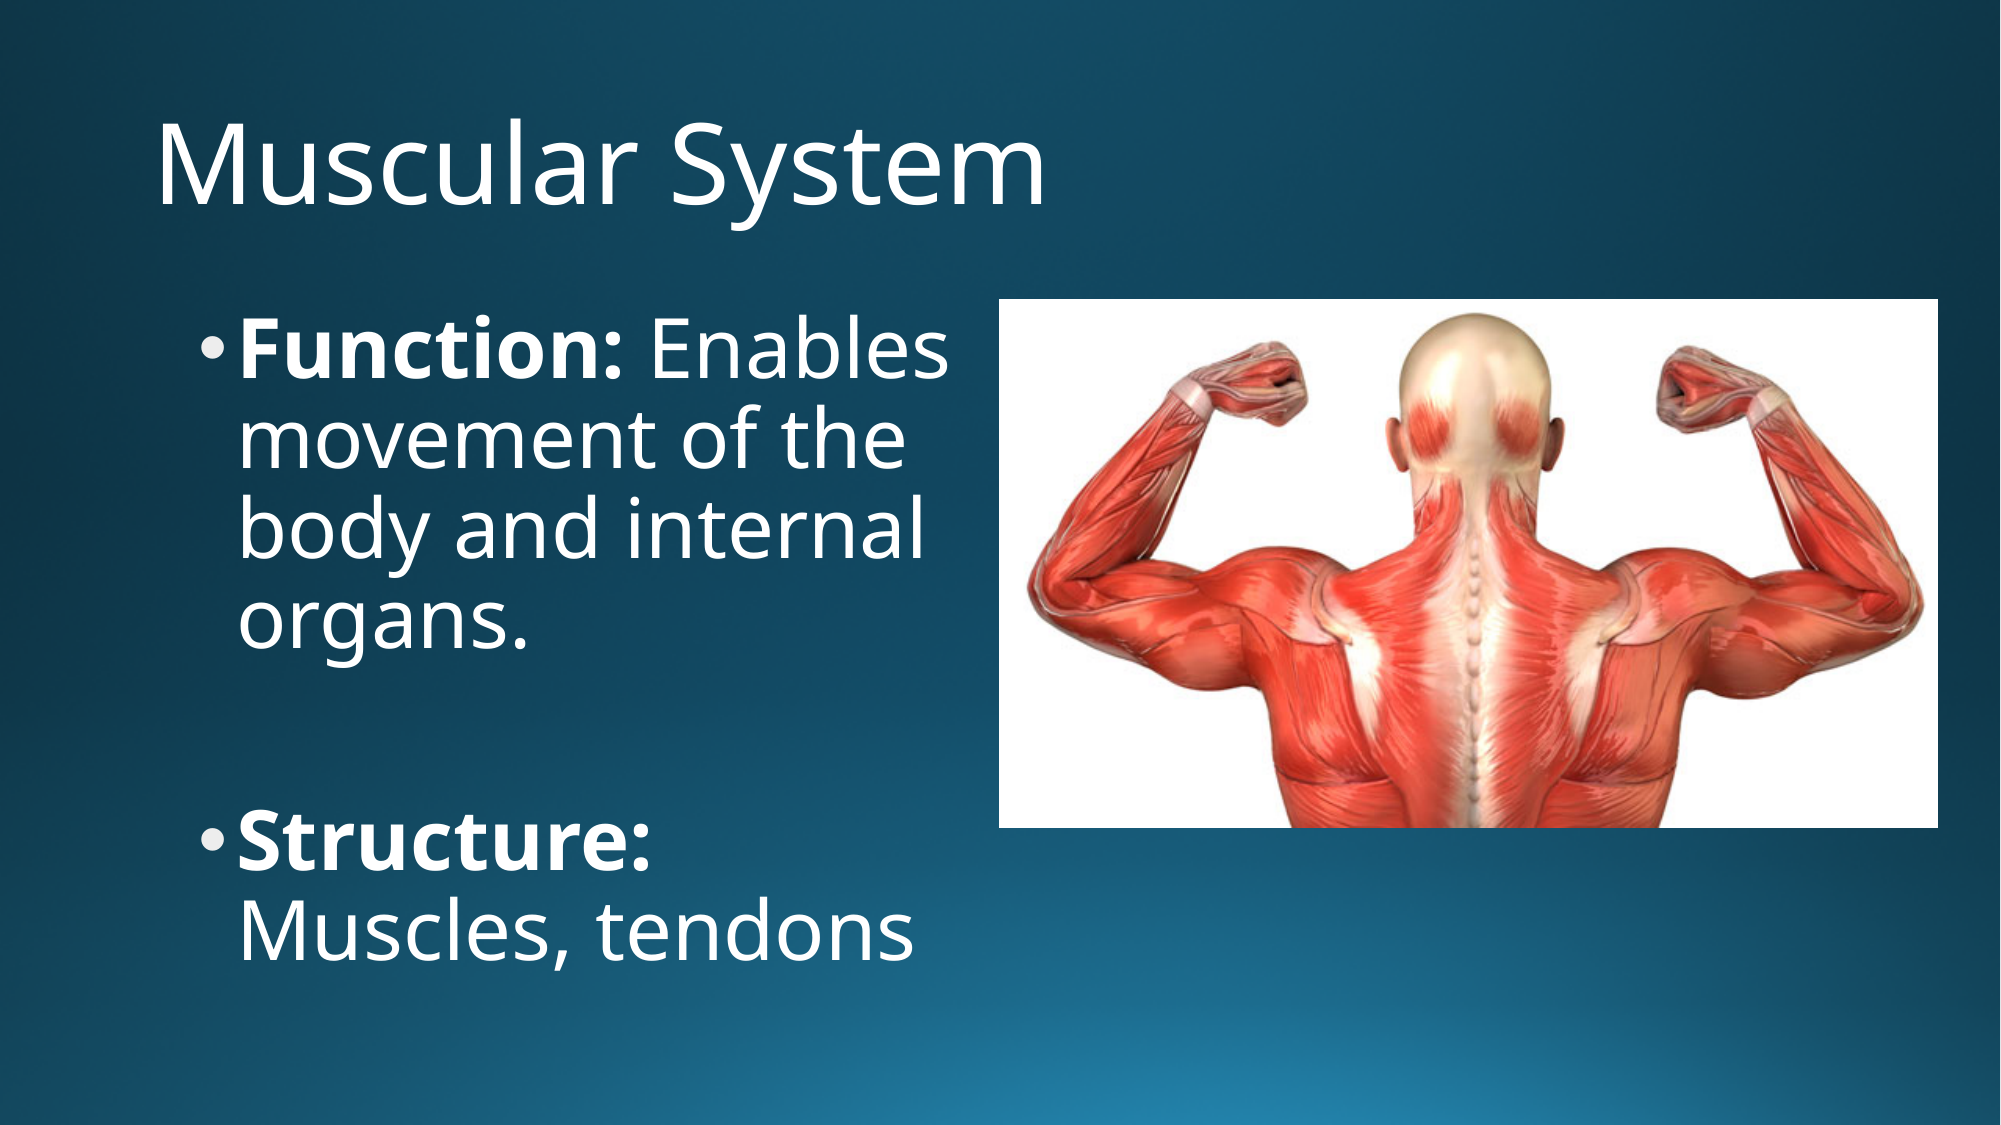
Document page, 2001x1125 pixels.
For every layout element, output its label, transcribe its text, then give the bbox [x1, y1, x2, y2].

picture [0, 0, 2001, 1125]
title Muscular System [137, 59, 1863, 278]
list Function: Enables movement of the body and internal organs. Structure: Muscles, tendons [183, 299, 984, 1014]
